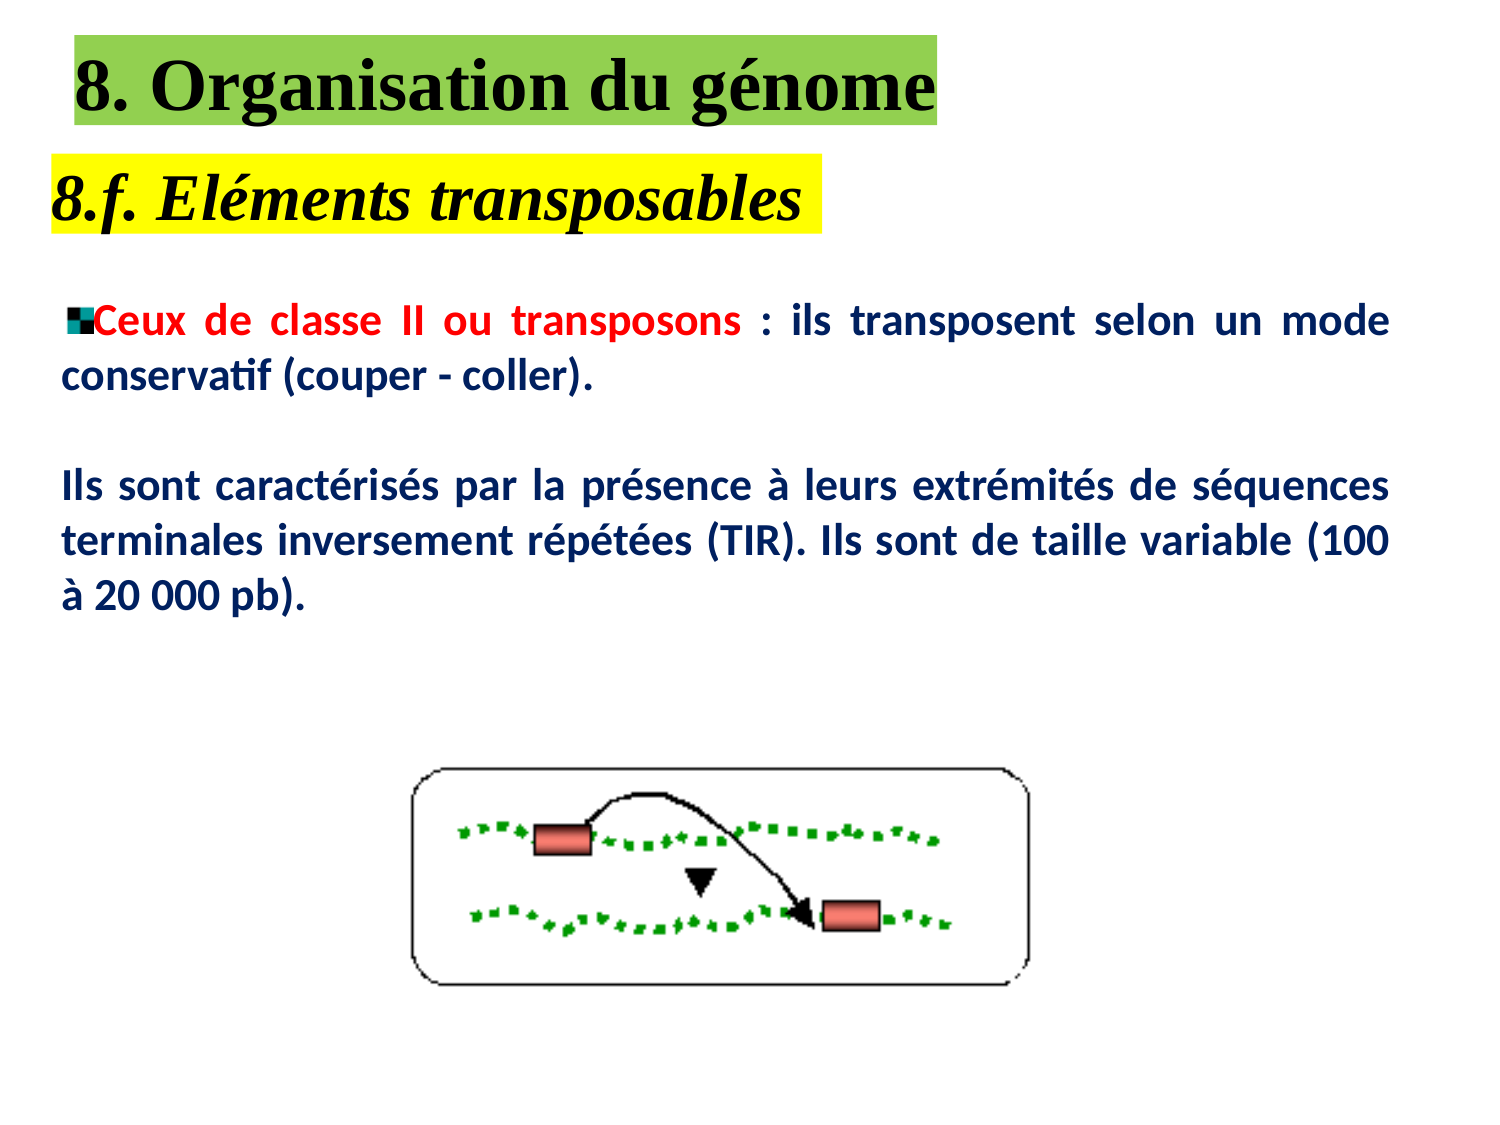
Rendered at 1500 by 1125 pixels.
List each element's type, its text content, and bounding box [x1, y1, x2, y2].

text_box 8.f. Eléments transposables [51, 153, 823, 234]
text_box 8. Organisation du génome [74, 35, 938, 126]
text_box Ceux de classe II ou transposons : ils transposent selon un mode conservatif (couper - coller). Ils sont caractérisés par la présence à leurs extrémités de séquences terminales inversement répétées (TIR). Ils sont de taille variable (100 à 20 000 pb). [46, 282, 1407, 682]
picture [406, 761, 1034, 990]
picture [61, 301, 94, 334]
